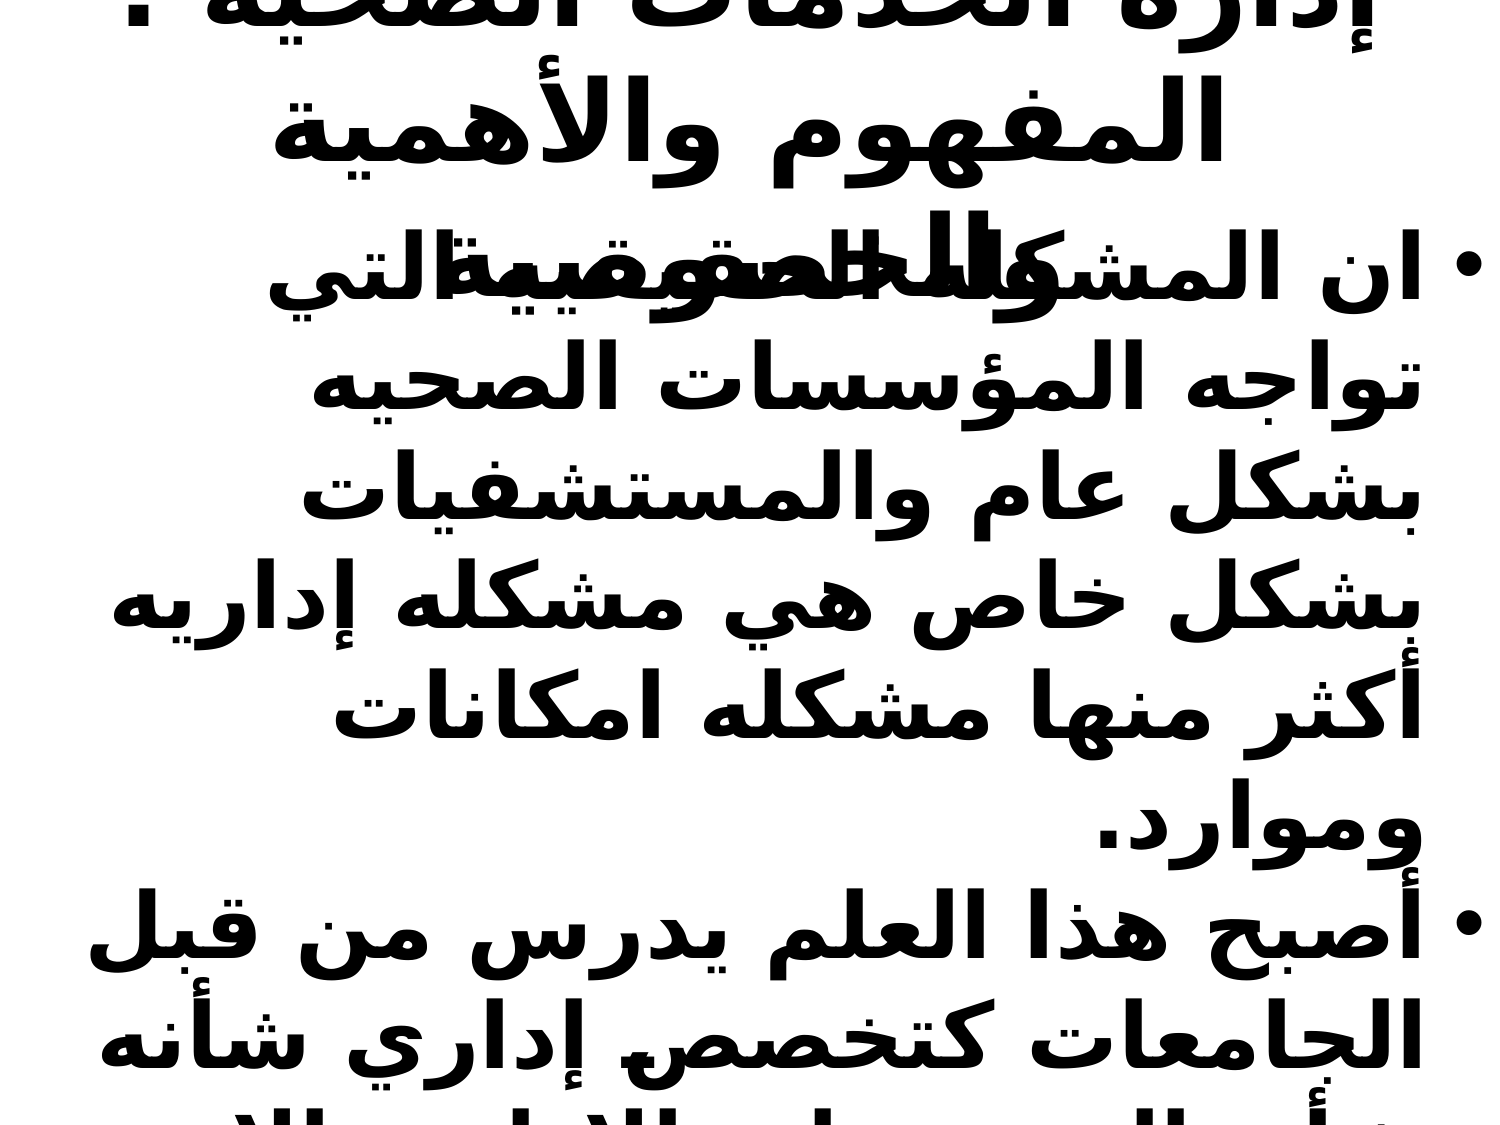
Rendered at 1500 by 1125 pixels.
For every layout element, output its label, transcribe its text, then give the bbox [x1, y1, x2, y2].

list ان المشكله الحقيقيه التي تواجه المؤسسات الصحيه بشكل عام والمستشفيات بشكل خاص هي مشكله إداريه أكثر منها مشكله امكانات وموارد. أصبح هذا العلم يدرس من قبل الجامعات كتخصص إداري شأنه شأن التخصصات الإداريه الاخرى كما أصبحت مهنه معترف هبها وذات أهميه كبيره شأنها شأن المهن الاخرى كالطب والهندسه والمحاماه. [0, 200, 1500, 1063]
title إدارة الخدمات الصحية : المفهوم والأهمية والخصوصية [75, 45, 1425, 188]
